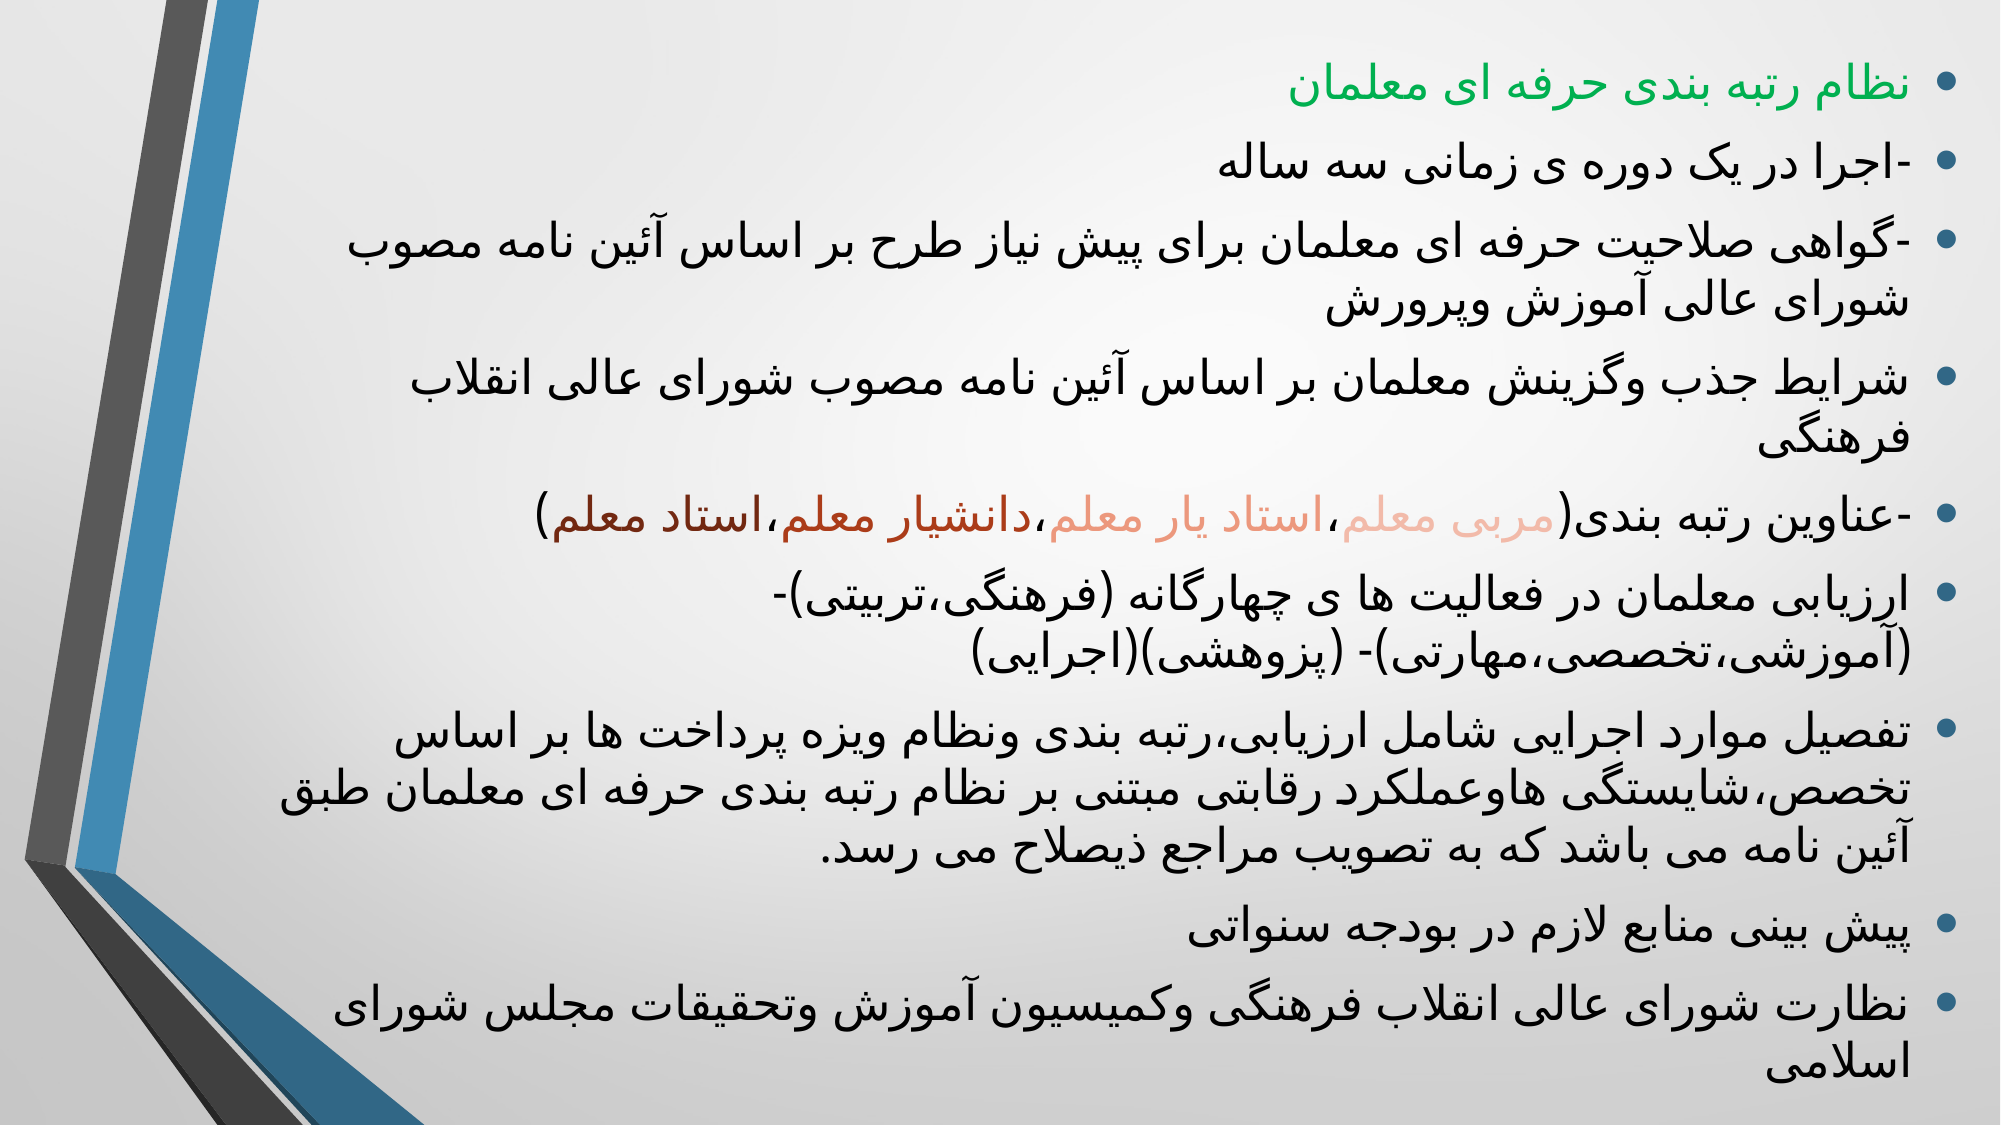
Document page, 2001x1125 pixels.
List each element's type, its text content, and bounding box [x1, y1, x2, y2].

list نظام رتبه بندی حرفه ای معلمان -اجرا در یک دوره ی زمانی سه ساله -گواهی صلاحیت حرفه ای معلمان برای پیش نیاز طرح بر اساس آئین نامه مصوب شورای عالی آموزش وپرورش شرایط جذب وگزینش معلمان بر اساس آئین نامه مصوب شورای عالی انقلاب فرهنگی -عناوین رتبه بندی(مربی معلم،استاد یار معلم،دانشیار معلم،استاد معلم) ارزیابی معلمان در فعالیت ها ی چهارگانه (فرهنگی،تربیتی)-(آموزشی،تخصصی،مهارتی)- ( پزوهشی)(اجرایی) تفصیل موارد اجرایی شامل ارزیابی،رتبه بندی ونظام ویزه پرداخت ها بر اساس تخصص،شایستگی هاوعملکرد رقابتی مبتنی بر نظام رتبه بندی حرفه ای معلمان طبق آئین نامه می باشد که به تصویب مراجع ذیصلاح می رسد. پیش بینی منابع لازم در بودجه سنواتی نظارت شورای عالی انقلاب فرهنگی وکمیسیون آموزش وتحقیقات مجلس شورای اسلامی [243, 43, 1973, 1096]
